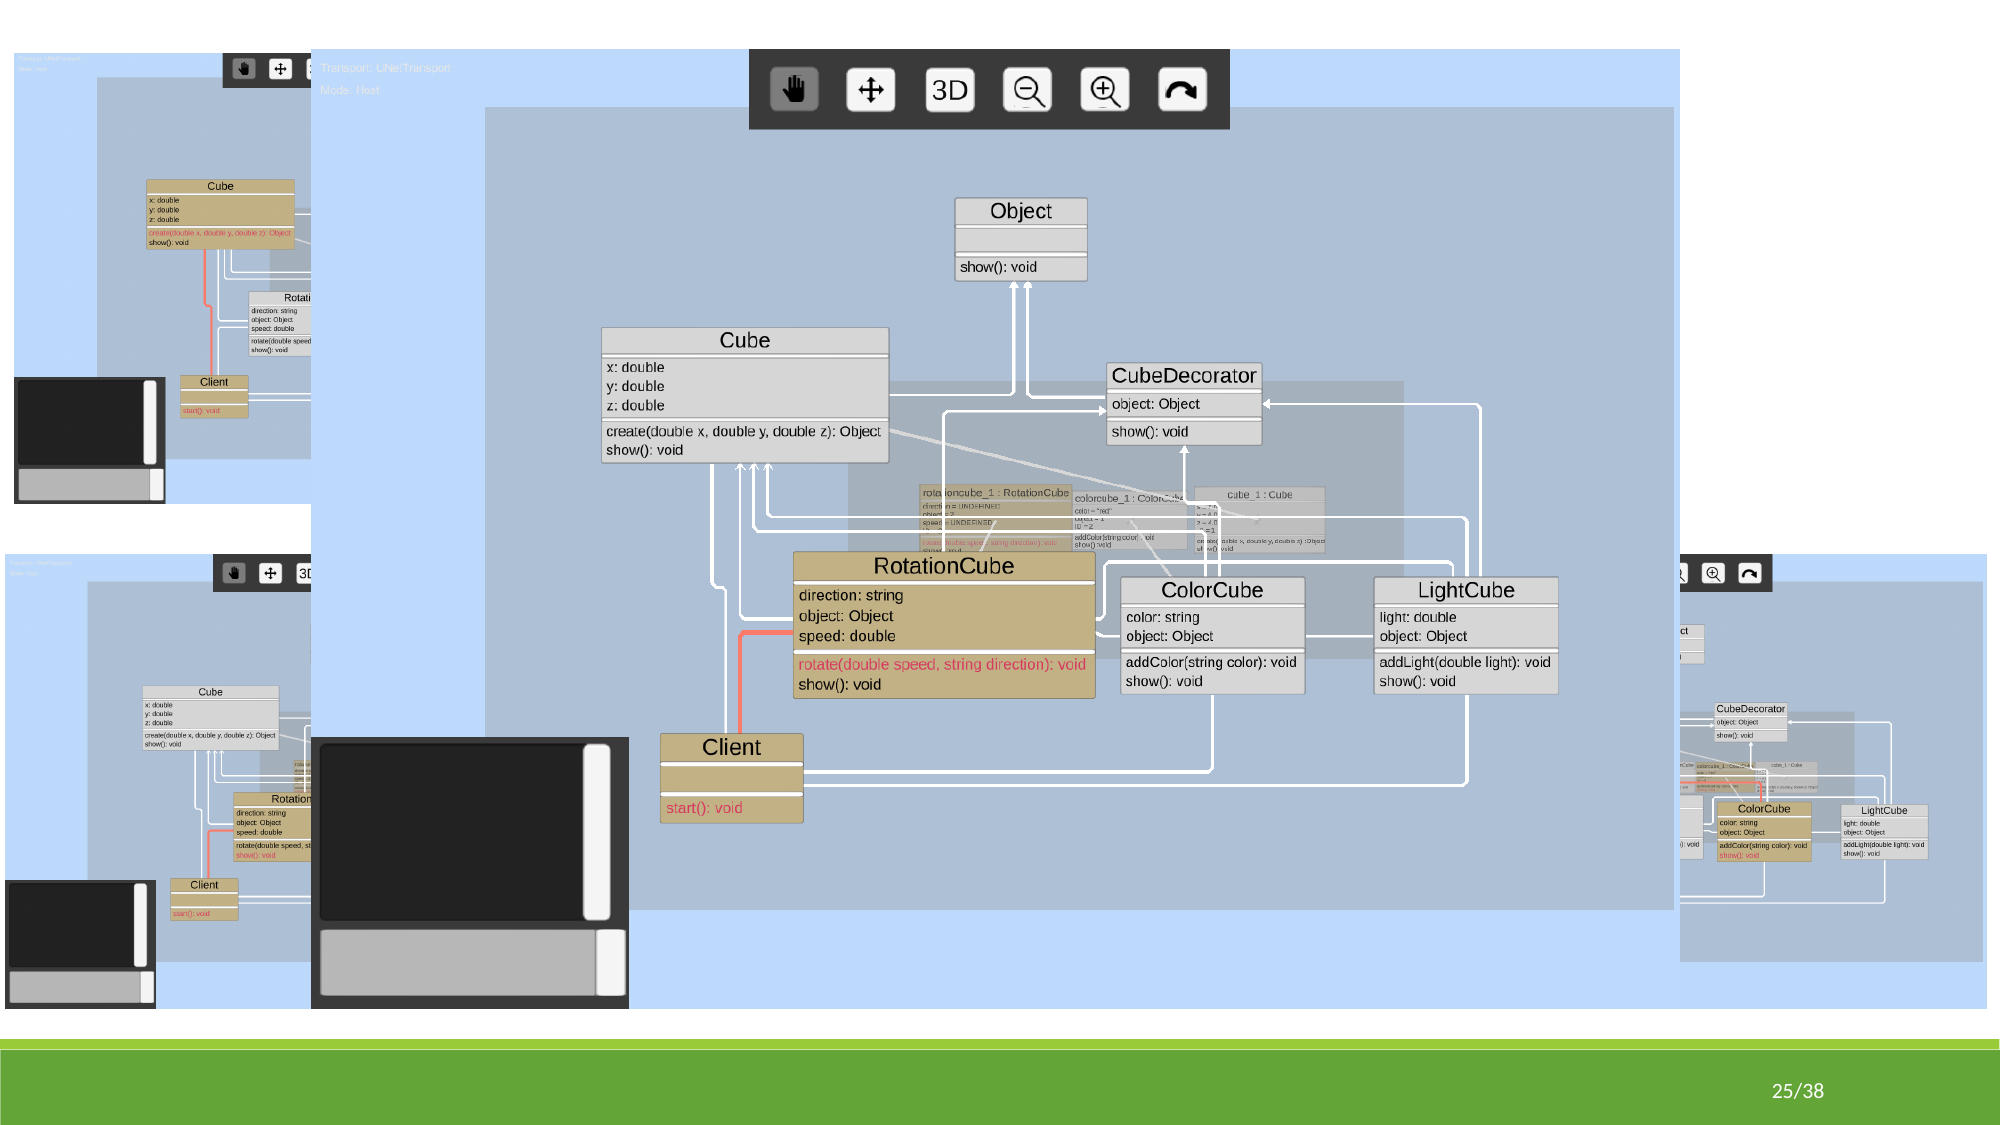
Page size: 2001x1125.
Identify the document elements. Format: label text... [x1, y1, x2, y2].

picture [5, 48, 1988, 1010]
slide_number 25/38 [1624, 1059, 1840, 1120]
